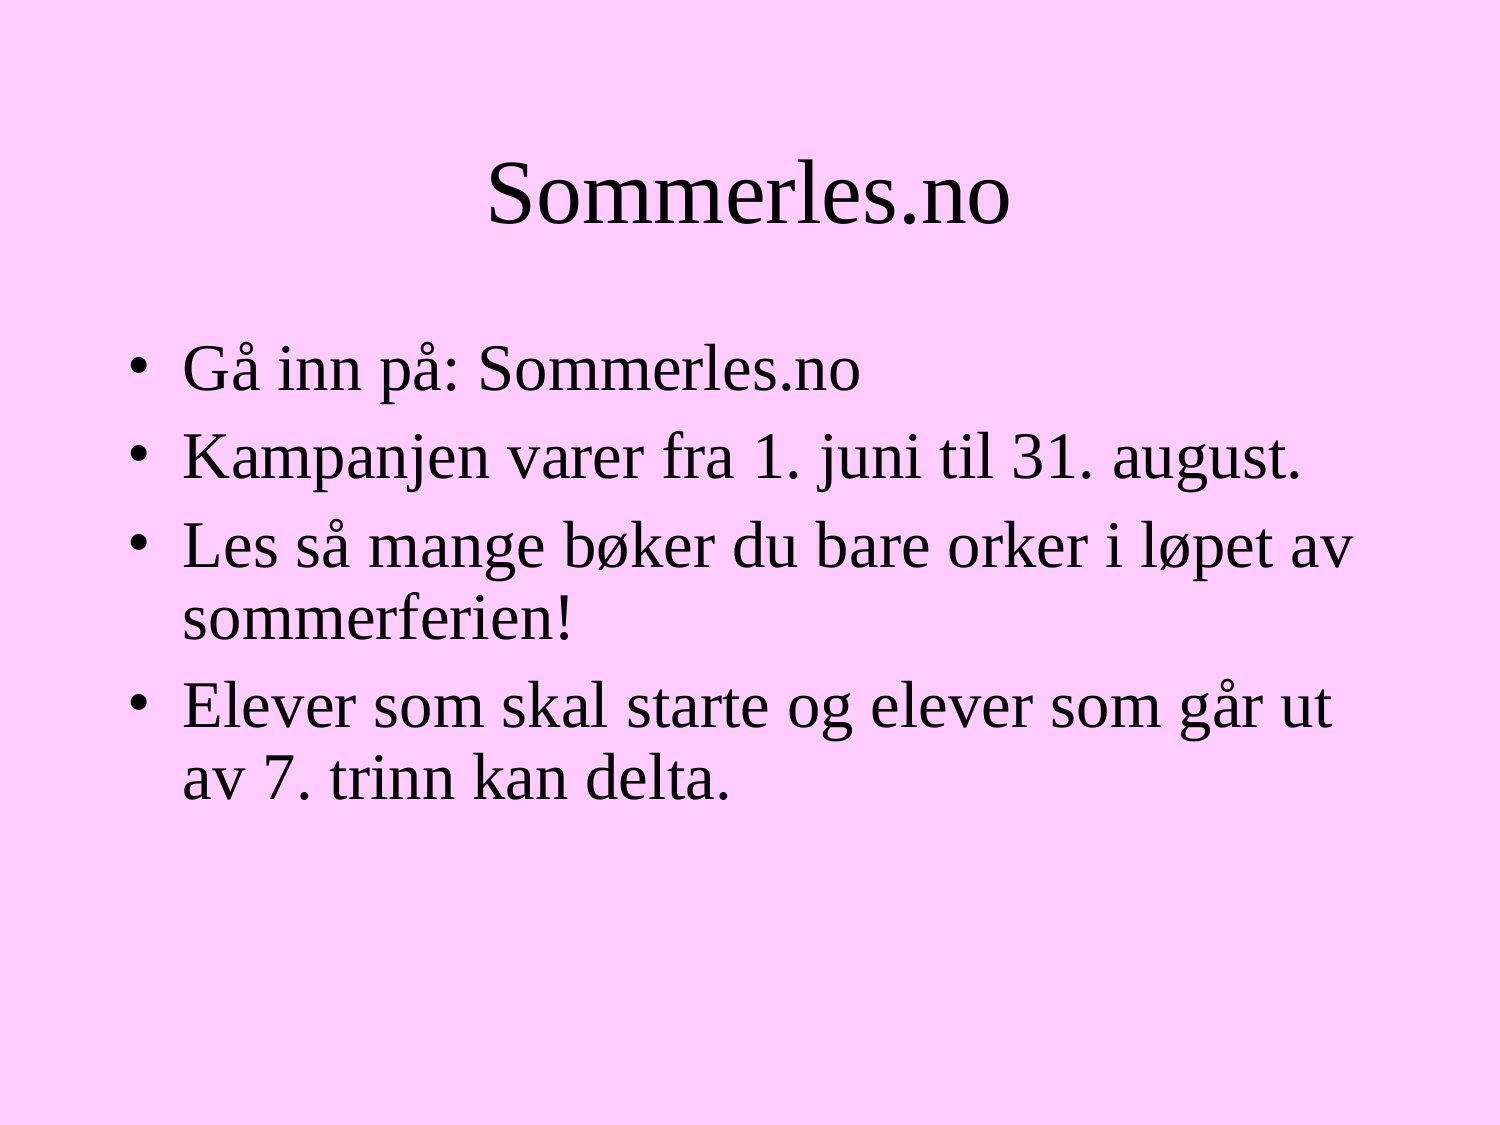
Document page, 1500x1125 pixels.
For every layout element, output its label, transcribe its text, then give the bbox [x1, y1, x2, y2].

title Sommerles.no [112, 75, 1388, 312]
list Gå inn på: Sommerles.no Kampanjen varer fra 1. juni til 31. august. Les så mange bøker du bare orker i løpet av sommerferien! Elever som skal starte og elever som går ut av 7. trinn kan delta. [112, 324, 1388, 1020]
